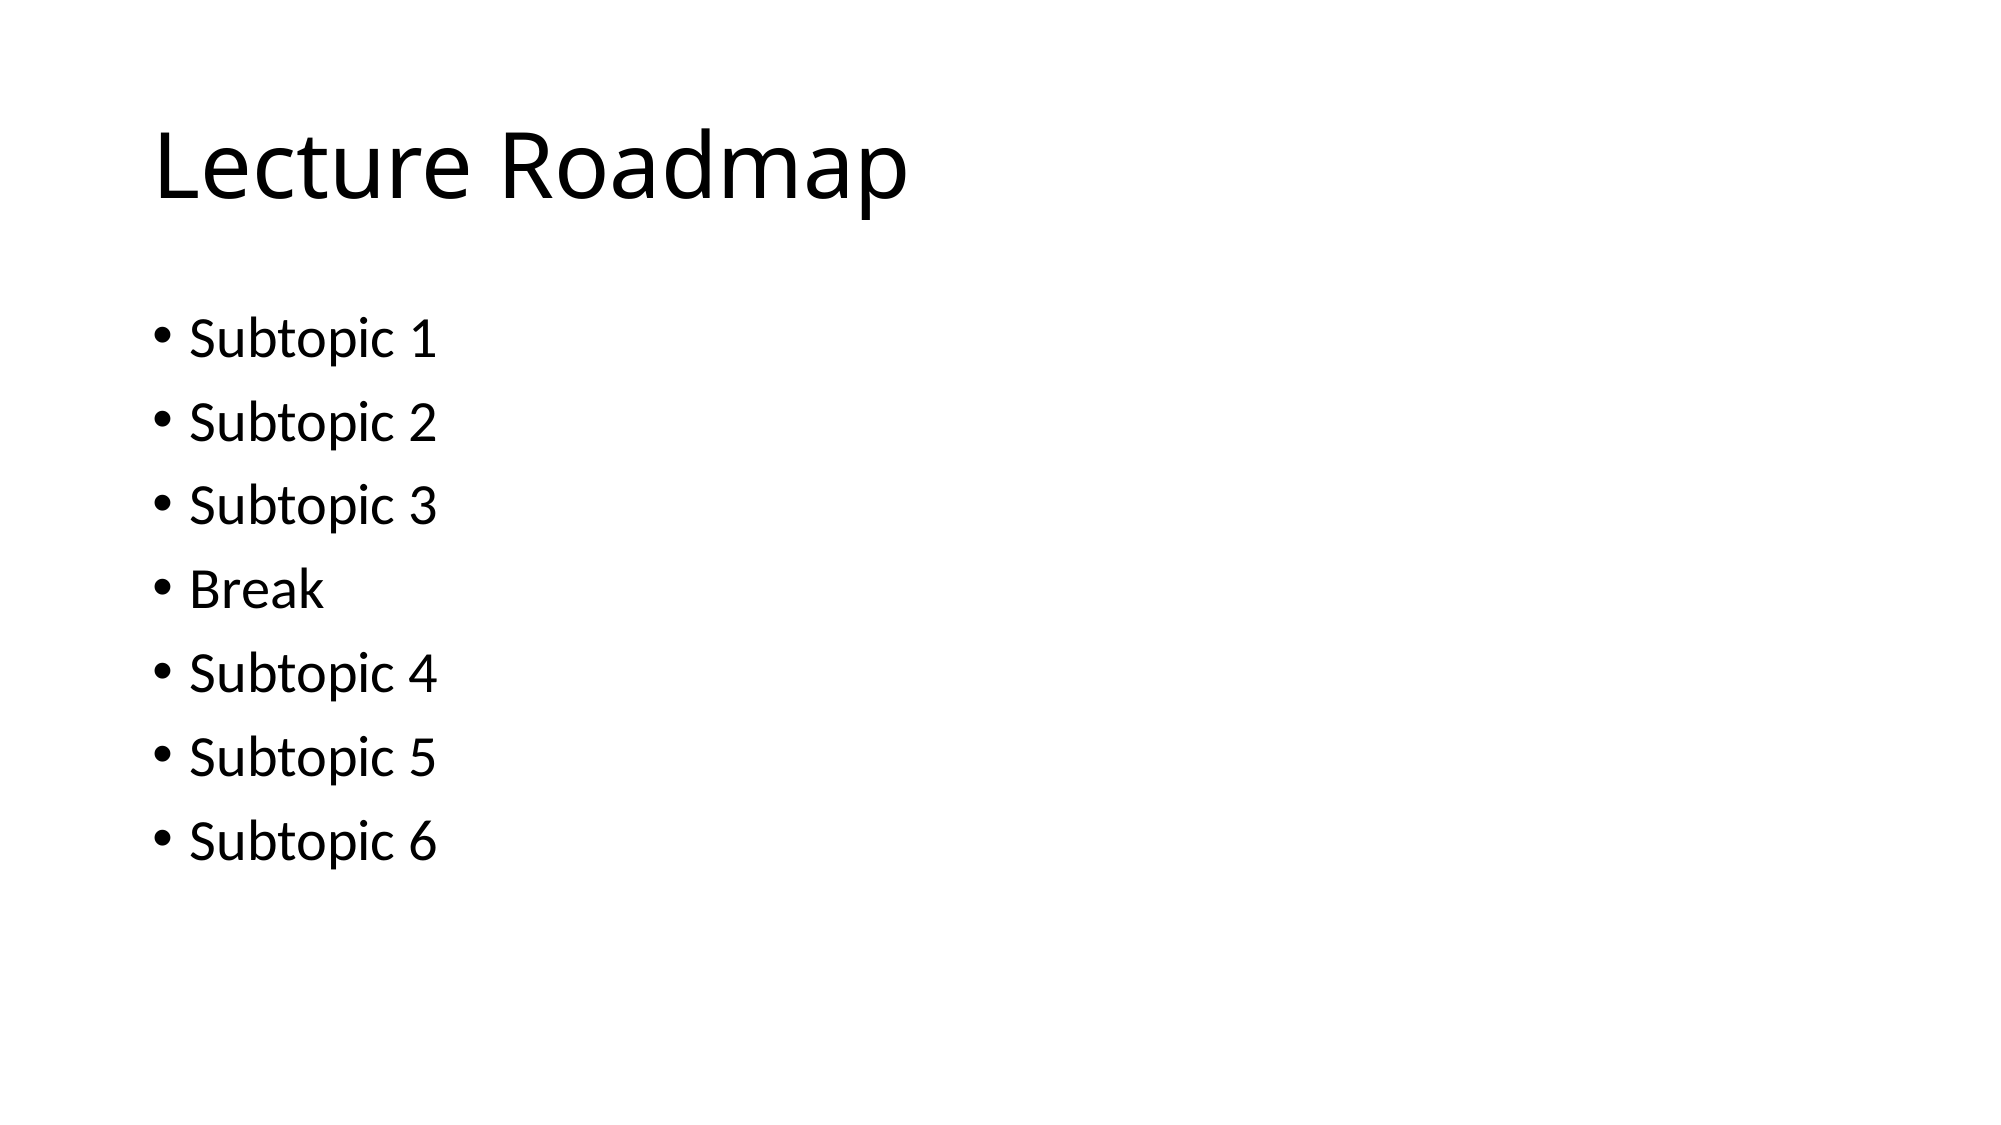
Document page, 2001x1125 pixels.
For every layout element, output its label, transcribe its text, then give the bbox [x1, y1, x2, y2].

list Subtopic 1 Subtopic 2 Subtopic 3 Break Subtopic 4 Subtopic 5 Subtopic 6 [137, 299, 1863, 1014]
title Lecture Roadmap [137, 59, 1863, 278]
